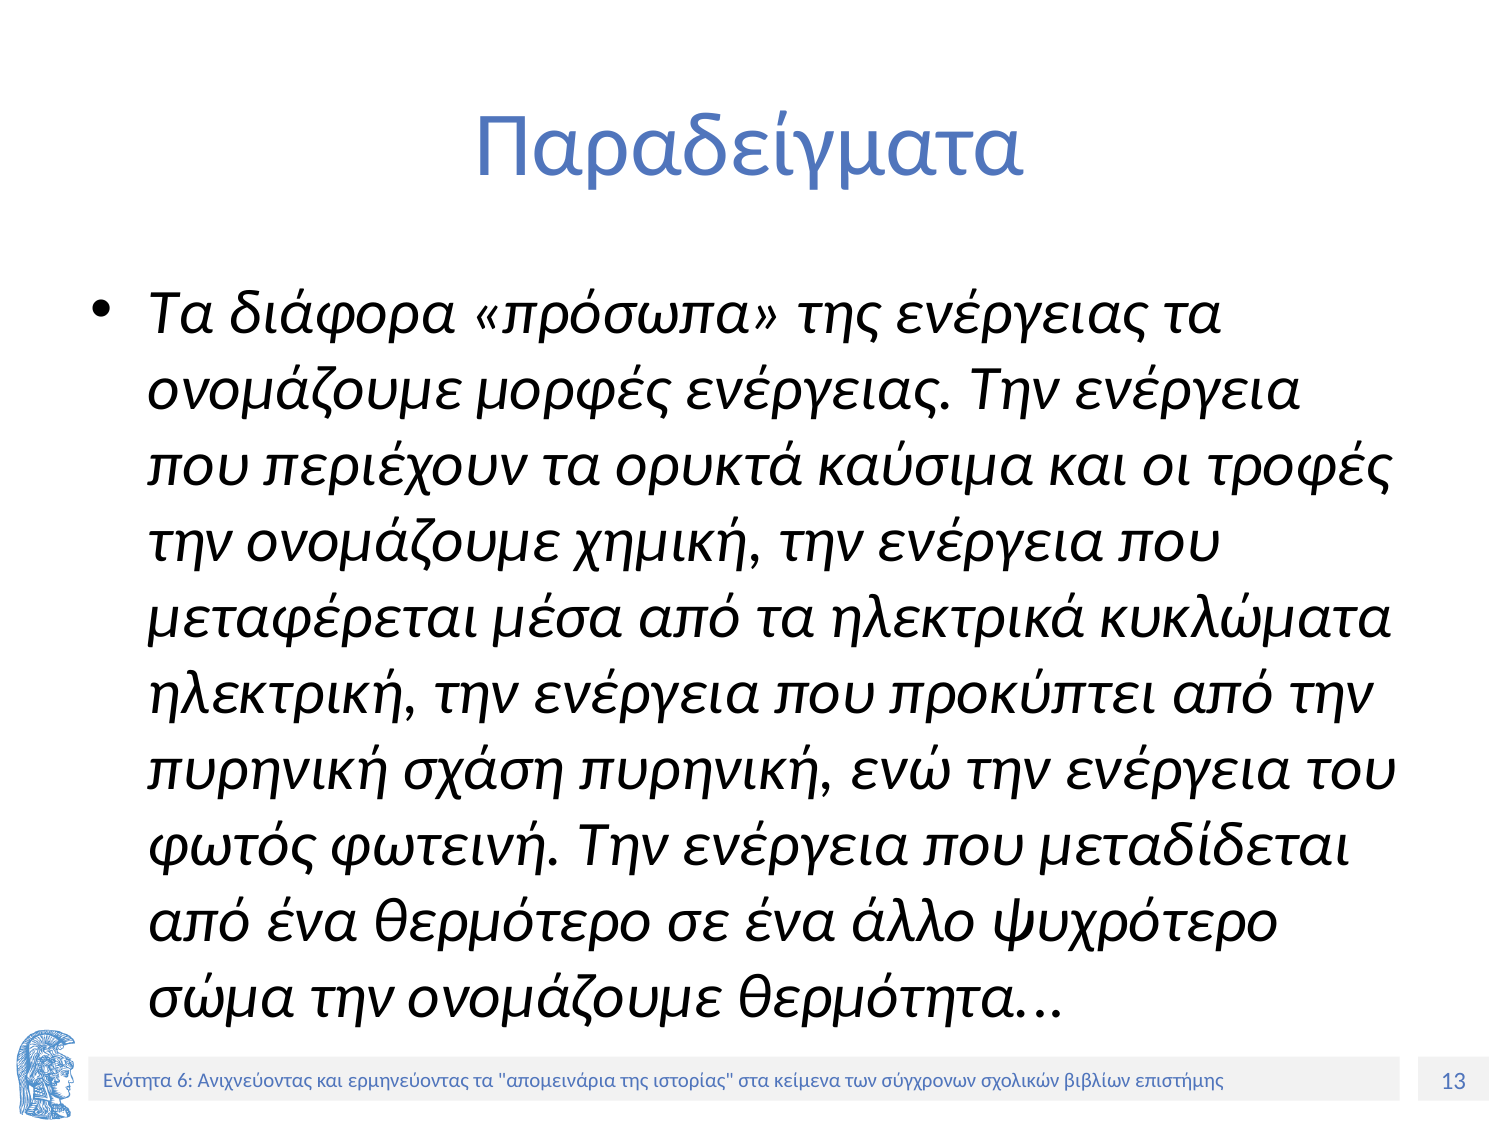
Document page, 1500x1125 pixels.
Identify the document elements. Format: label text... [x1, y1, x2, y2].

list Τα διάφορα «πρόσωπα» της ενέργειας τα ονομάζουμε μορφές ενέργειας. Την ενέργεια που περιέχουν τα ορυκτά καύσιμα και οι τροφές την ονομάζουμε χημική, την ενέργεια που μεταφέρεται μέσα από τα ηλεκτρικά κυκλώματα ηλεκτρική, την ενέργεια που προκύπτει από την πυρηνική σχάση πυρηνική, ενώ την ενέργεια του φωτός φωτεινή. Την ενέργεια που μεταδίδεται από ένα θερμότερο σε ένα άλλο ψυχρότερο σώμα την ονομάζουμε θερμότητα... [75, 262, 1425, 1062]
picture [9, 1026, 81, 1120]
title Παραδείγματα [75, 45, 1425, 233]
